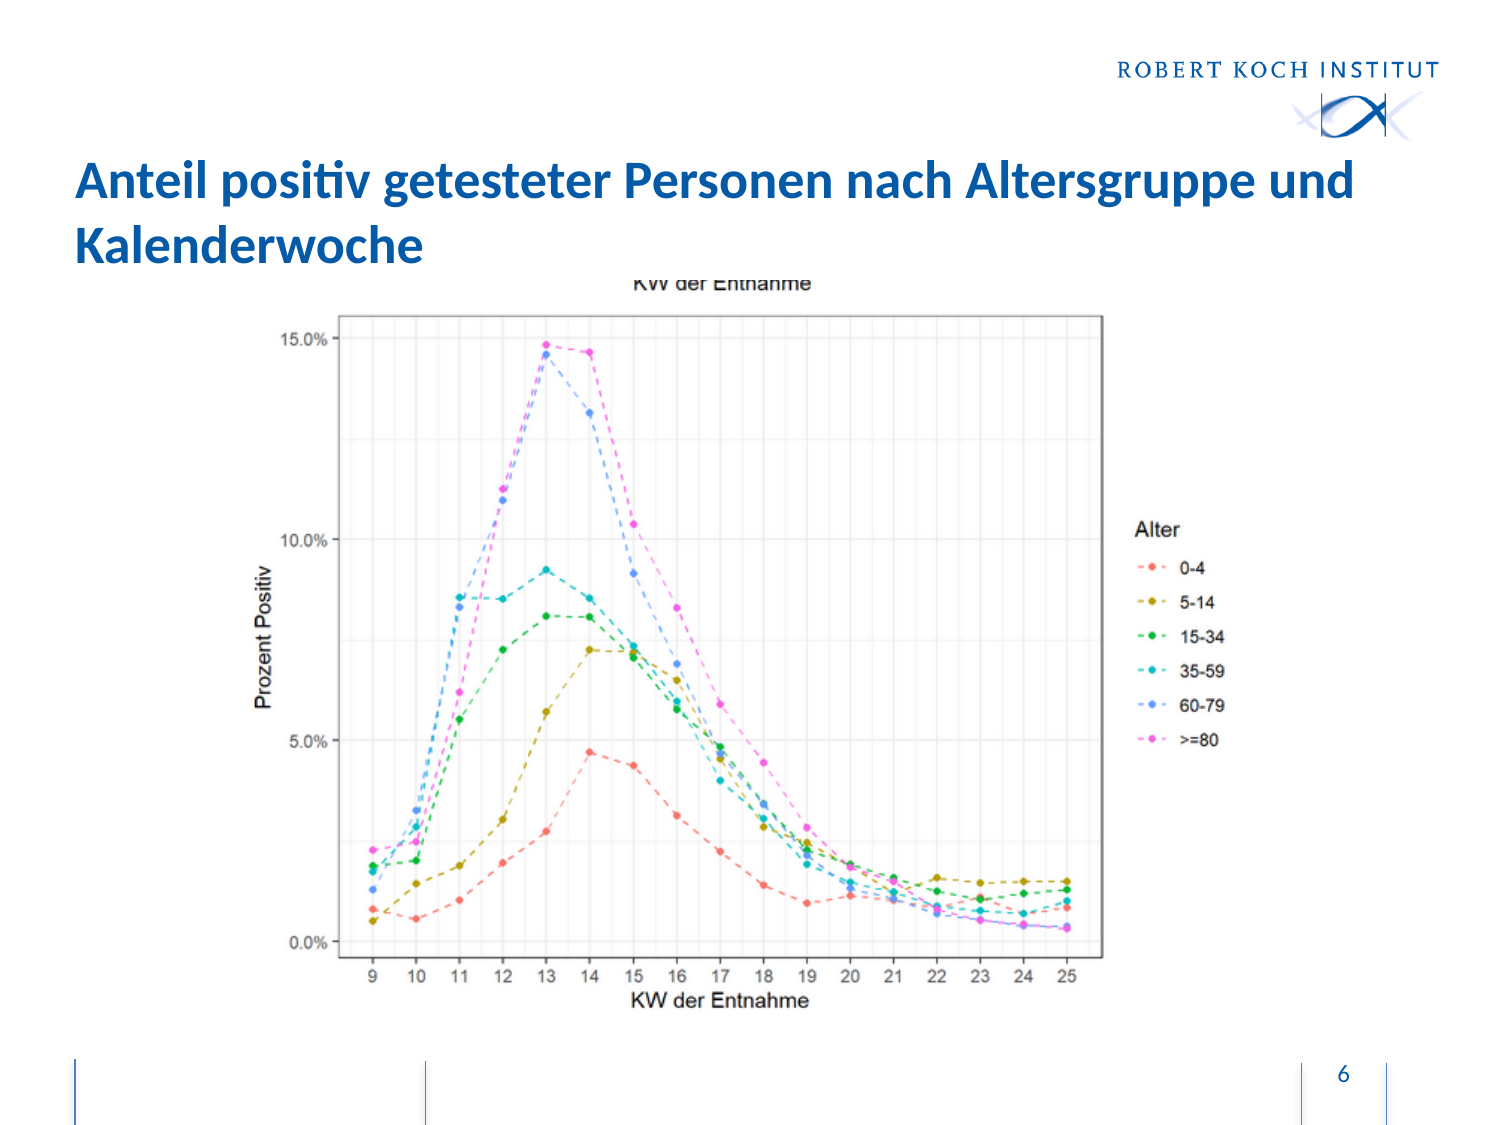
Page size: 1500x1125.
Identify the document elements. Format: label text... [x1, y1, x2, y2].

title Anteil positiv getesteter Personen nach Altersgruppe und Kalenderwoche [75, 137, 1385, 281]
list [125, 280, 1335, 1021]
slide_number 6 [1302, 1042, 1385, 1103]
picture [1109, 53, 1447, 152]
